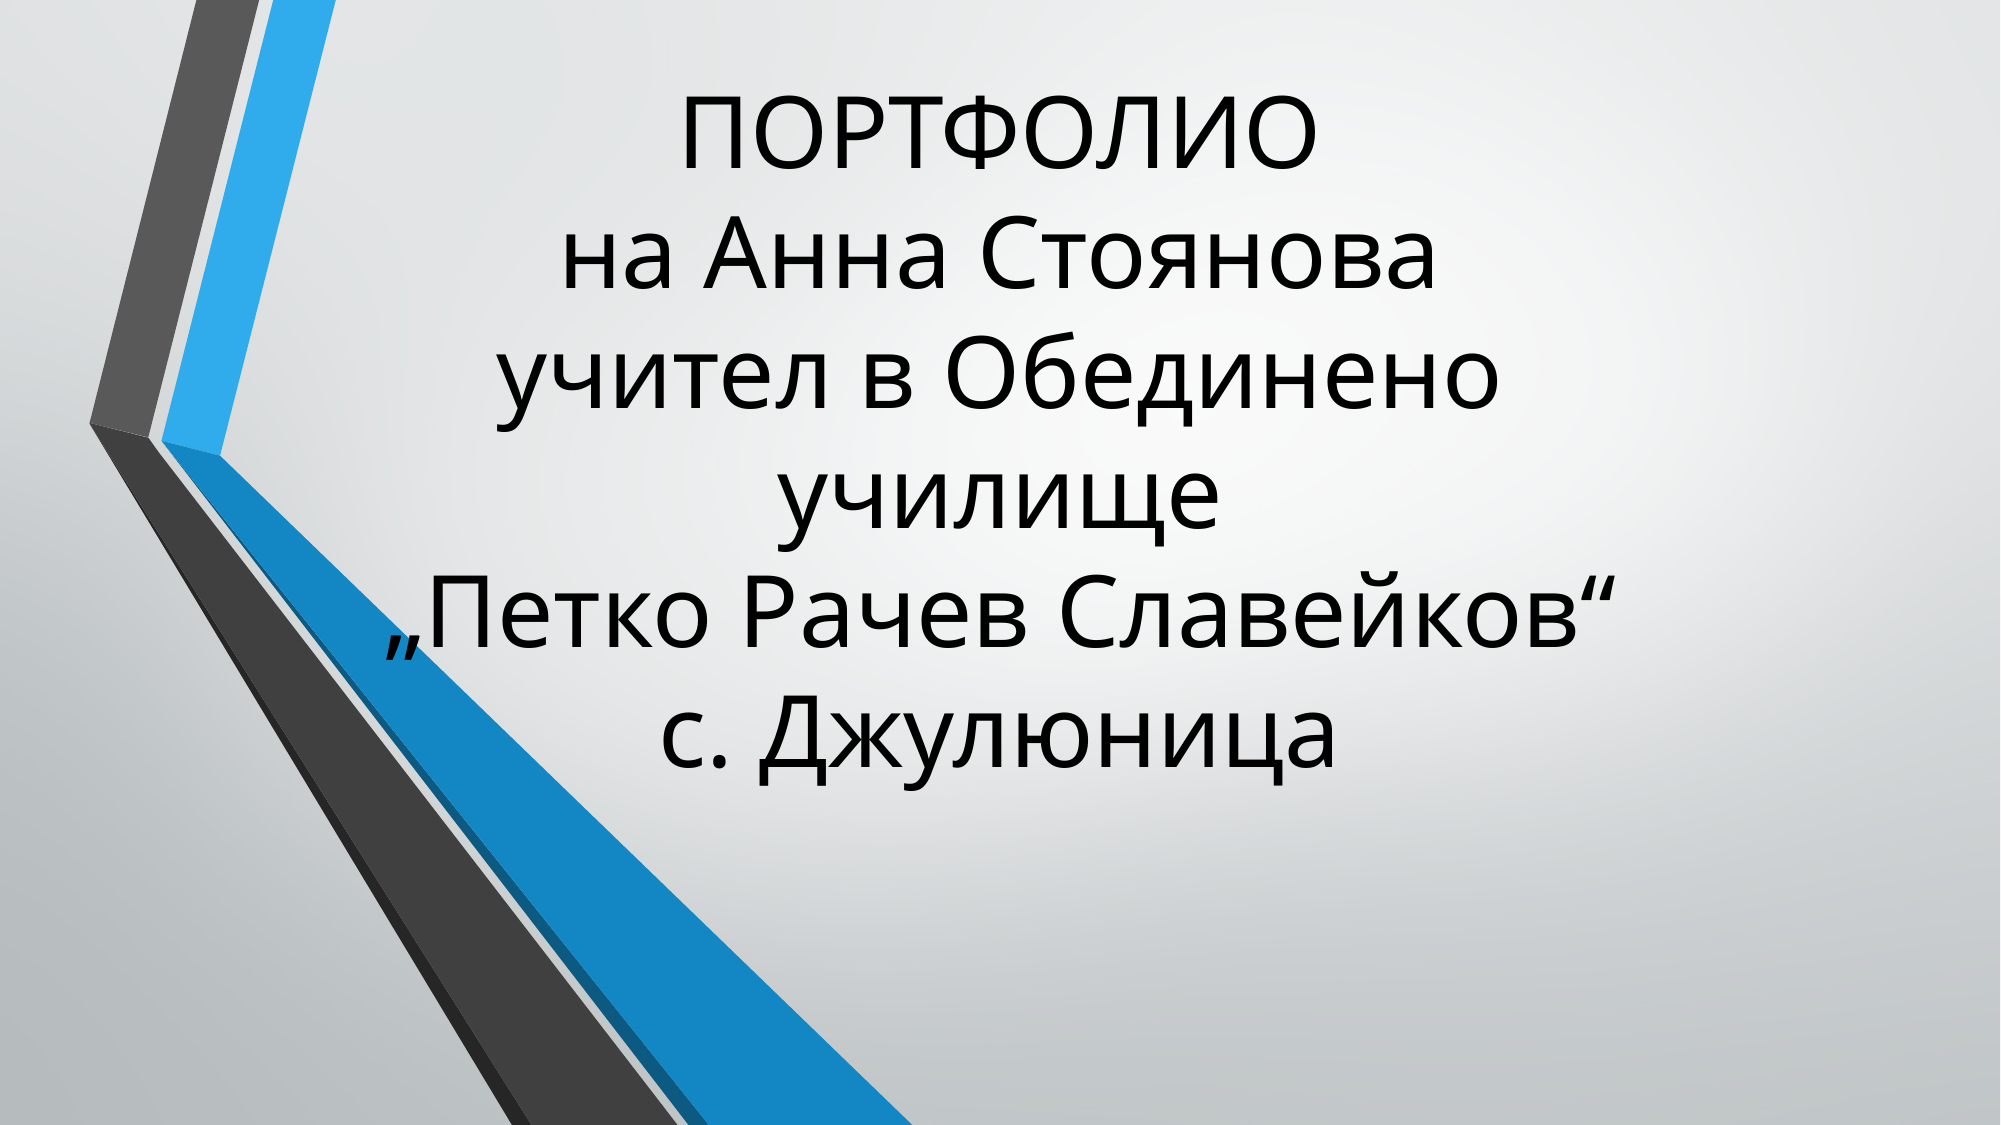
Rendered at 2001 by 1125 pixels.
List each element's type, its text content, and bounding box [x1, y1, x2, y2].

title ПОРТФОЛИО на Анна Стоянова учител в Обединено училище „Петко Рачев Славейков“ с. Джулюница [314, 127, 1686, 796]
